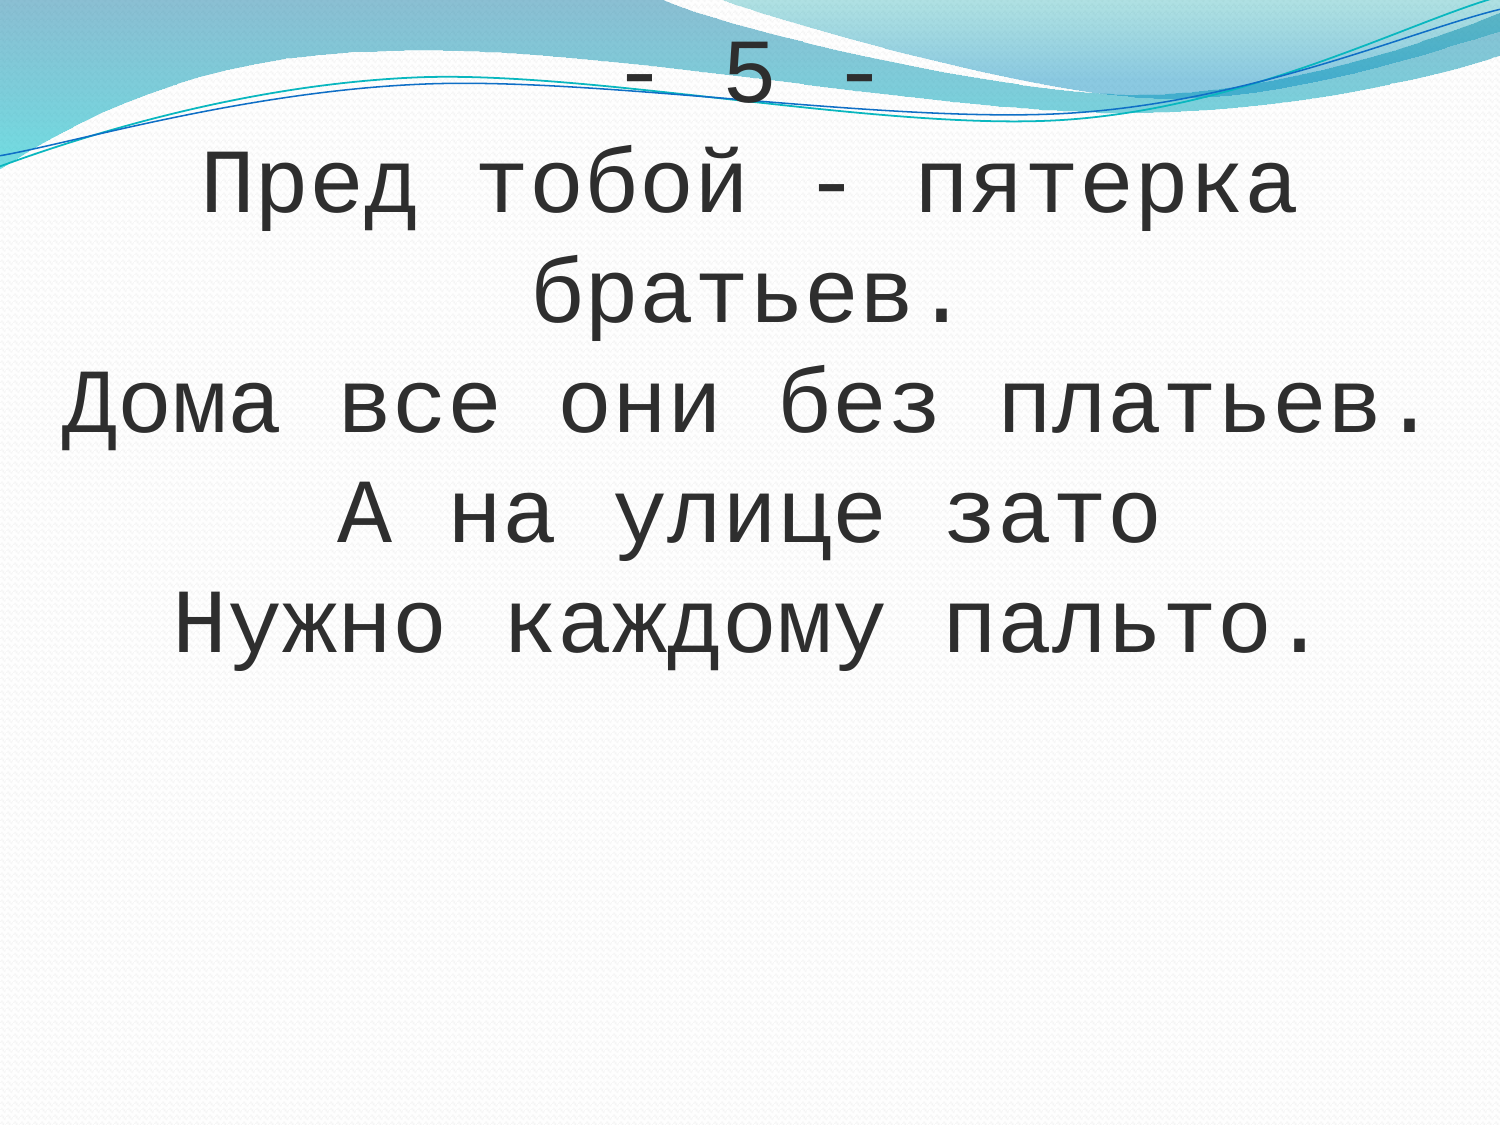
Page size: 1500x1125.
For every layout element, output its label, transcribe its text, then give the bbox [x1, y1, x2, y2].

text_box - 5 - Пред тобой - пятерка братьев. Дома все они без платьев. А на улице зато Нужно каждому пальто. [0, 3, 1500, 679]
